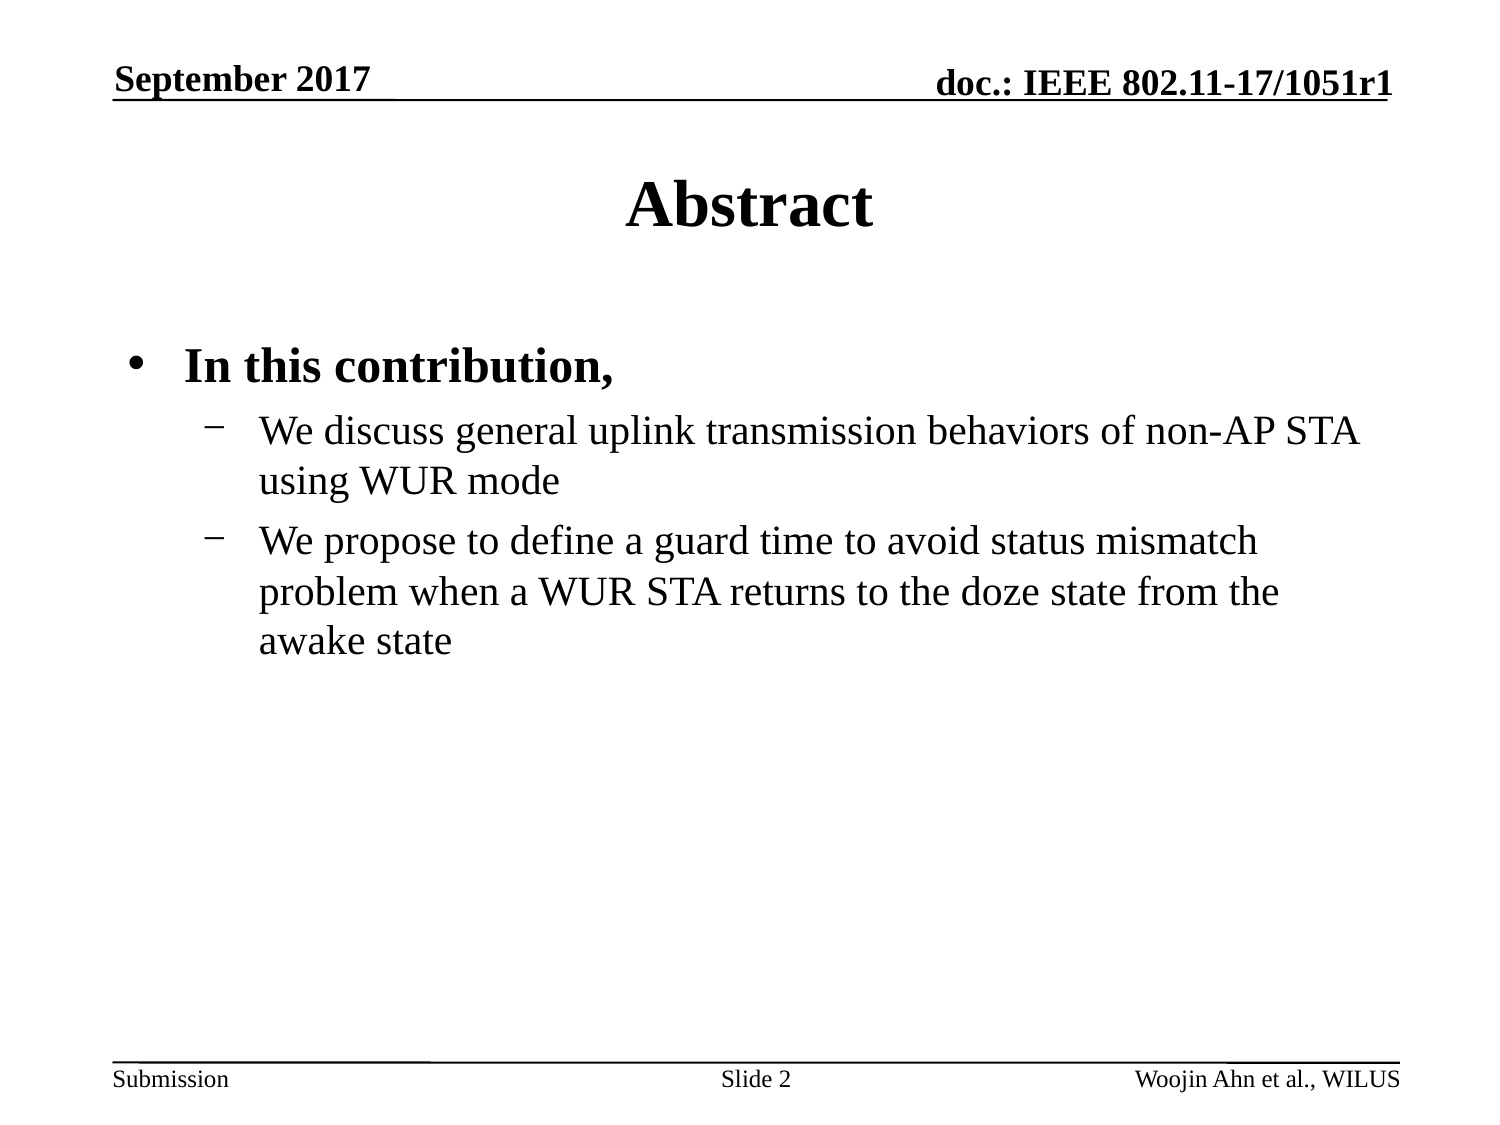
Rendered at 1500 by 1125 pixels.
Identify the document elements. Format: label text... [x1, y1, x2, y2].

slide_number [114, 54, 423, 100]
title Abstract [112, 112, 1388, 288]
list In this contribution, We discuss general uplink transmission behaviors of non-AP STA using WUR mode We propose to define a guard time to avoid status mismatch problem when a WUR STA returns to the doze state from the awake state [112, 324, 1388, 1000]
slide_number Slide 2 [712, 1061, 800, 1123]
footer Woojin Ahn et al., WILUS [878, 1061, 1402, 1093]
